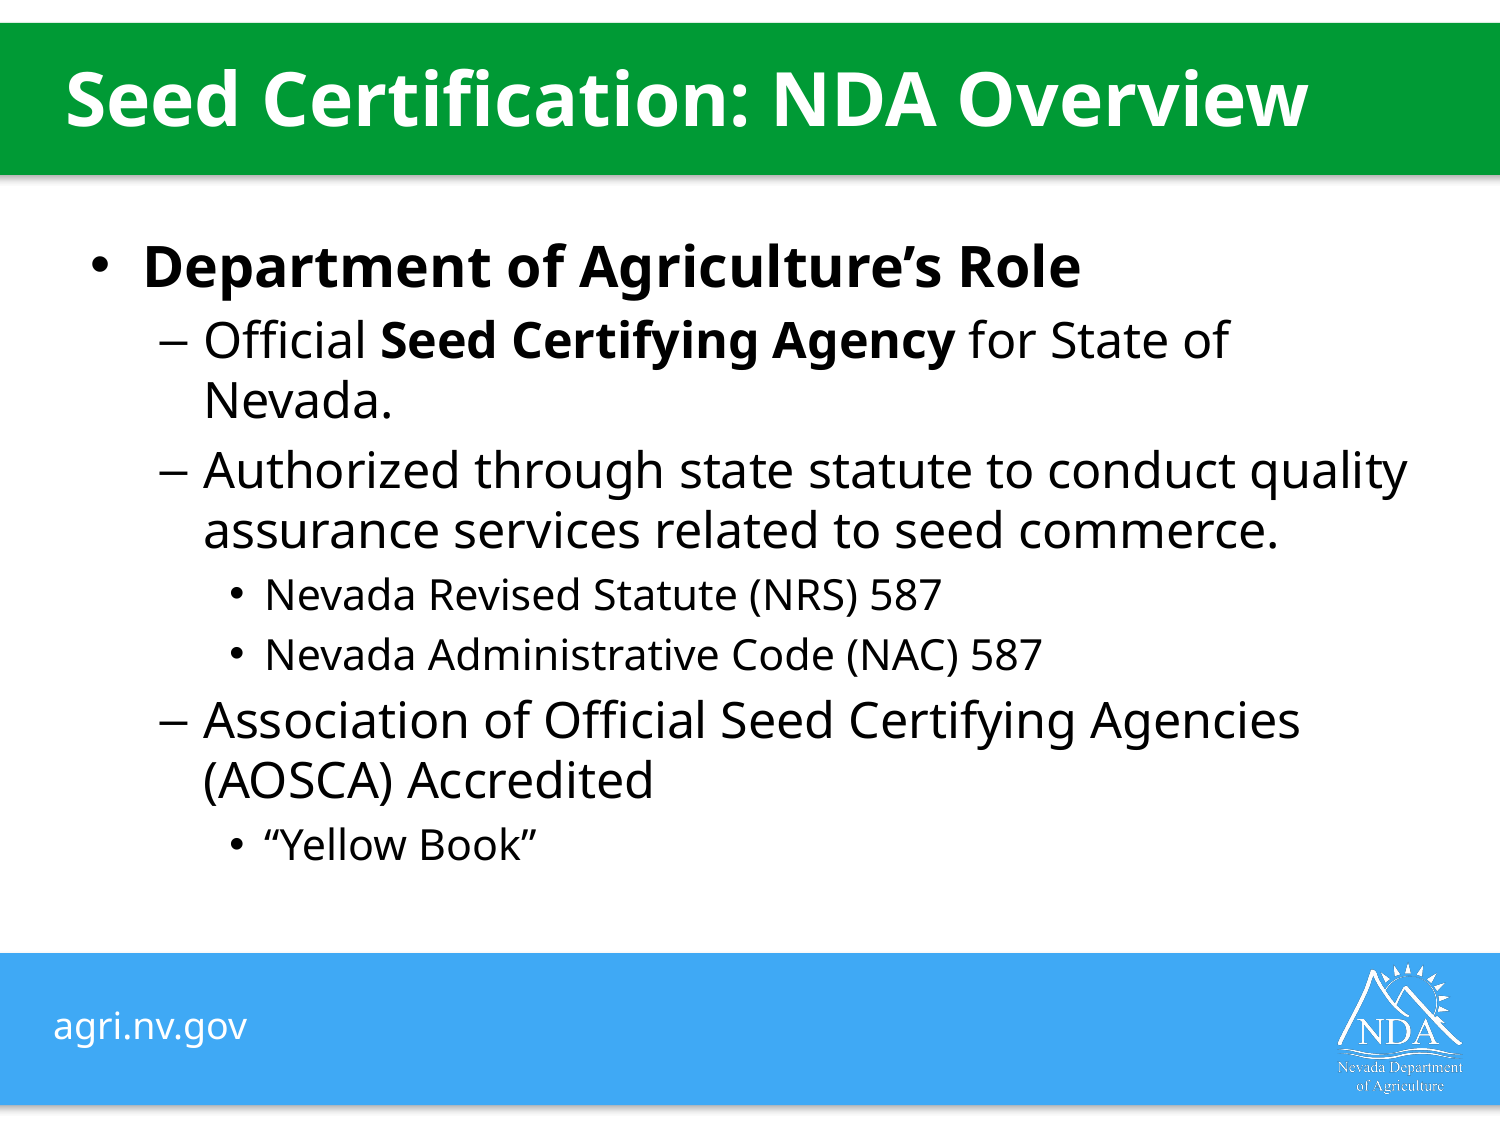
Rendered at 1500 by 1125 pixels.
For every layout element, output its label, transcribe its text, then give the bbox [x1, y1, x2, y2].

text_box Seed Certification: NDA Overview [50, 43, 1500, 158]
text_box [39, 27, 1142, 174]
picture [1335, 960, 1464, 1096]
text_box Department of Agriculture’s Role Official Seed Certifying Agency for State of Nevada. Authorized through state statute to conduct quality assurance services related to seed commerce. Nevada Revised Statute (NRS) 587 Nevada Administrative Code (NAC) 587 Association of Official Seed Certifying Agencies (AOSCA) Accredited “Yellow Book” [74, 222, 1425, 937]
